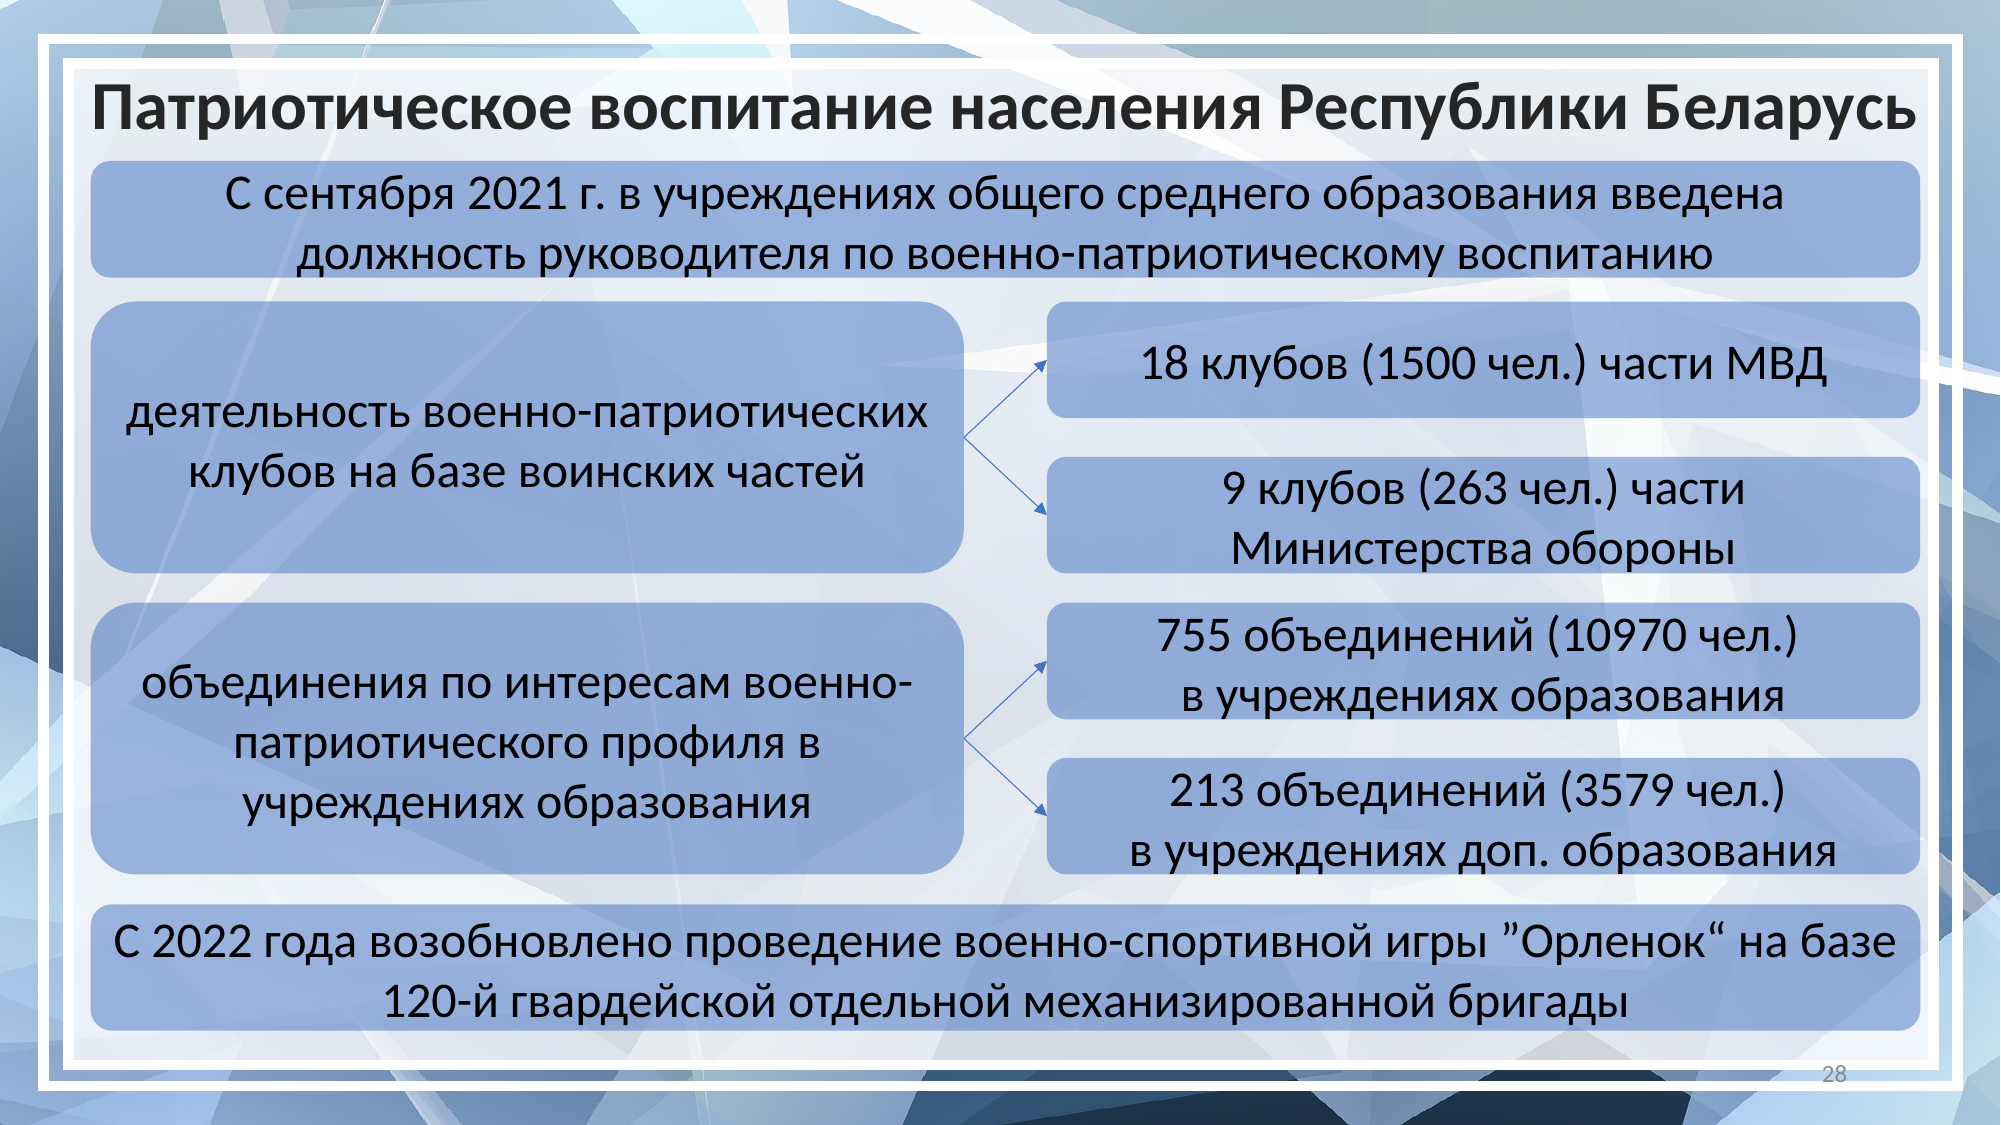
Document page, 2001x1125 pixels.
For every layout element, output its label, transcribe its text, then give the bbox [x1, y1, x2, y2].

picture [0, 0, 2000, 1125]
slide_number 28 [1412, 1042, 1863, 1103]
text_box 755 объединений (10970 чел.) в учреждениях образования [1046, 602, 1921, 720]
text_box 213 объединений (3579 чел.) в учреждениях доп. образования [1046, 757, 1921, 875]
text_box объединения по интересам военно-патриотического профиля в учреждениях образования [90, 602, 964, 875]
text_box 9 клубов (263 чел.) части Министерства обороны [1046, 456, 1921, 574]
text_box 18 клубов (1500 чел.) части МВД [1046, 301, 1921, 419]
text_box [963, 738, 1047, 817]
text_box деятельность военно-патриотических клубов на базе воинских частей [90, 301, 964, 574]
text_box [963, 437, 1047, 515]
text_box С сентября 2021 г. в учреждениях общего среднего образования введена должность руководителя по военно-патриотическому воспитанию [90, 160, 1921, 278]
text_box С 2022 года возобновлено проведение военно-спортивной игры ”Орленок“ на базе 120-й гвардейской отдельной механизированной бригады [90, 904, 1921, 1031]
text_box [963, 359, 1047, 437]
title Патриотическое воспитание населения Республики Беларусь [70, 57, 1941, 158]
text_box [963, 660, 1047, 738]
